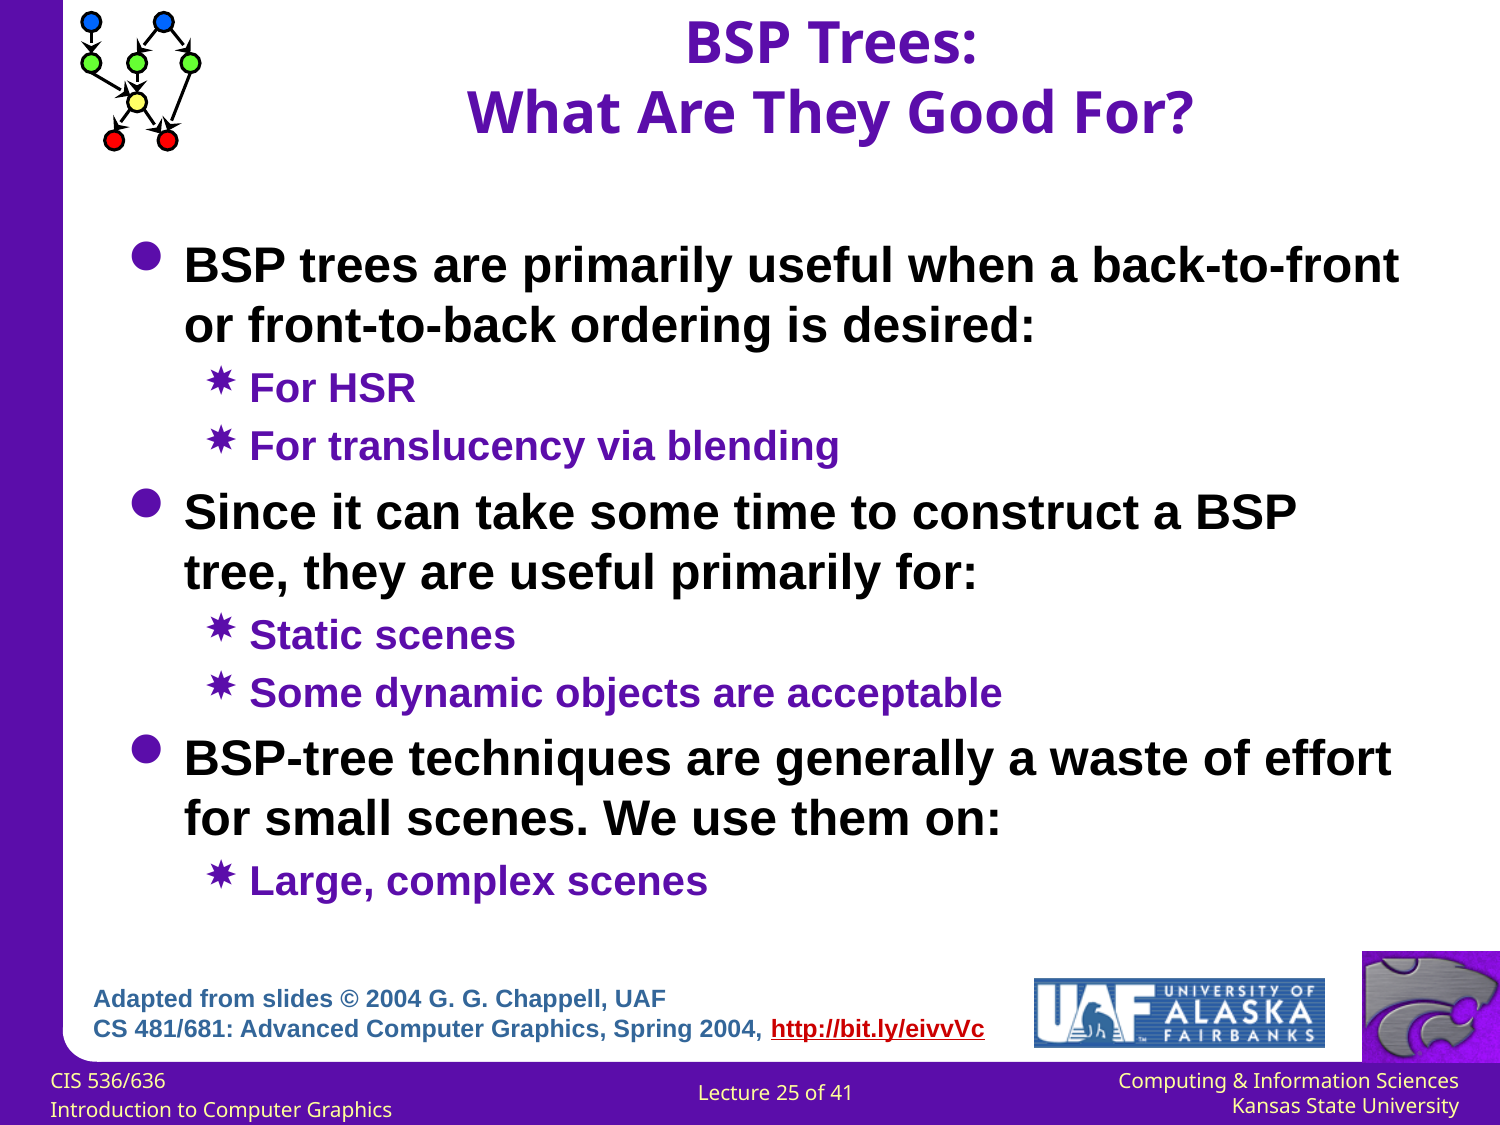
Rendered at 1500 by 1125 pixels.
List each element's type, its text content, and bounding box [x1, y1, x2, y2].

picture [1362, 951, 1500, 1063]
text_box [74, 974, 1326, 1051]
list BSP trees are primarily useful when a back-to-front or front-to-back ordering is desired: For HSR For translucency via blending Since it can take some time to construct a BSP tree, they are useful primarily for: Static scenes Some dynamic objects are acceptable BSP-tree techniques are generally a waste of effort for small scenes. We use them on: Large, complex scenes [112, 224, 1417, 1001]
text_box BSP Trees: What Are They Good For? [187, 12, 1475, 138]
